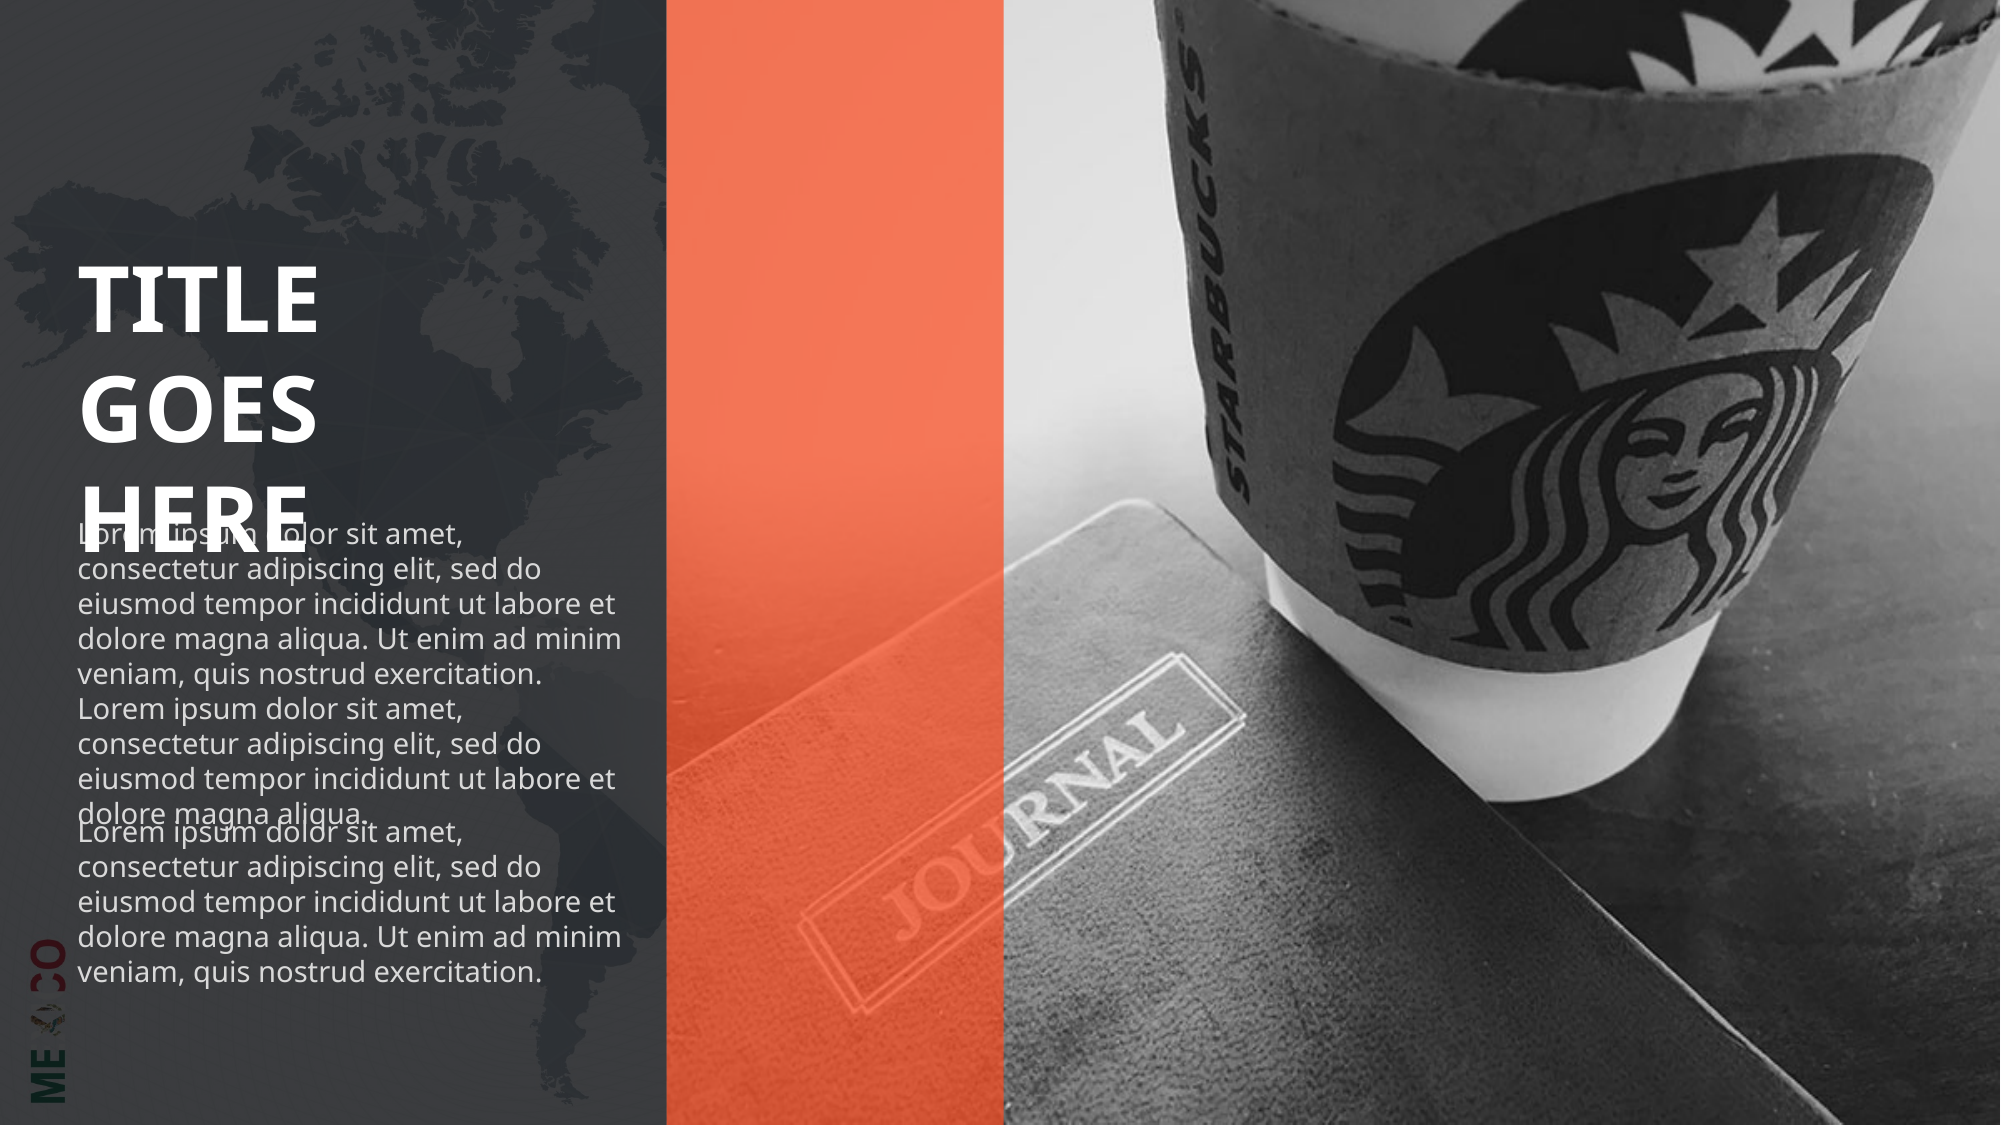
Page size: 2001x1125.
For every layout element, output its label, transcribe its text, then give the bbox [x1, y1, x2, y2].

text_box [666, 0, 1005, 1125]
text_box Lorem ipsum dolor sit amet, consectetur adipiscing elit, sed do eiusmod tempor incididunt ut labore et dolore magna aliqua. Ut enim ad minim veniam, quis nostrud exercitation. [62, 805, 643, 996]
text_box [1005, 0, 2000, 1125]
text_box Lorem ipsum dolor sit amet, consectetur adipiscing elit, sed do eiusmod tempor incididunt ut labore et dolore magna aliqua. Ut enim ad minim veniam, quis nostrud exercitation. Lorem ipsum dolor sit amet, consectetur adipiscing elit, sed do eiusmod tempor incididunt ut labore et dolore magna aliqua. [62, 507, 643, 805]
text_box TITLE GOES HERE [62, 233, 549, 578]
